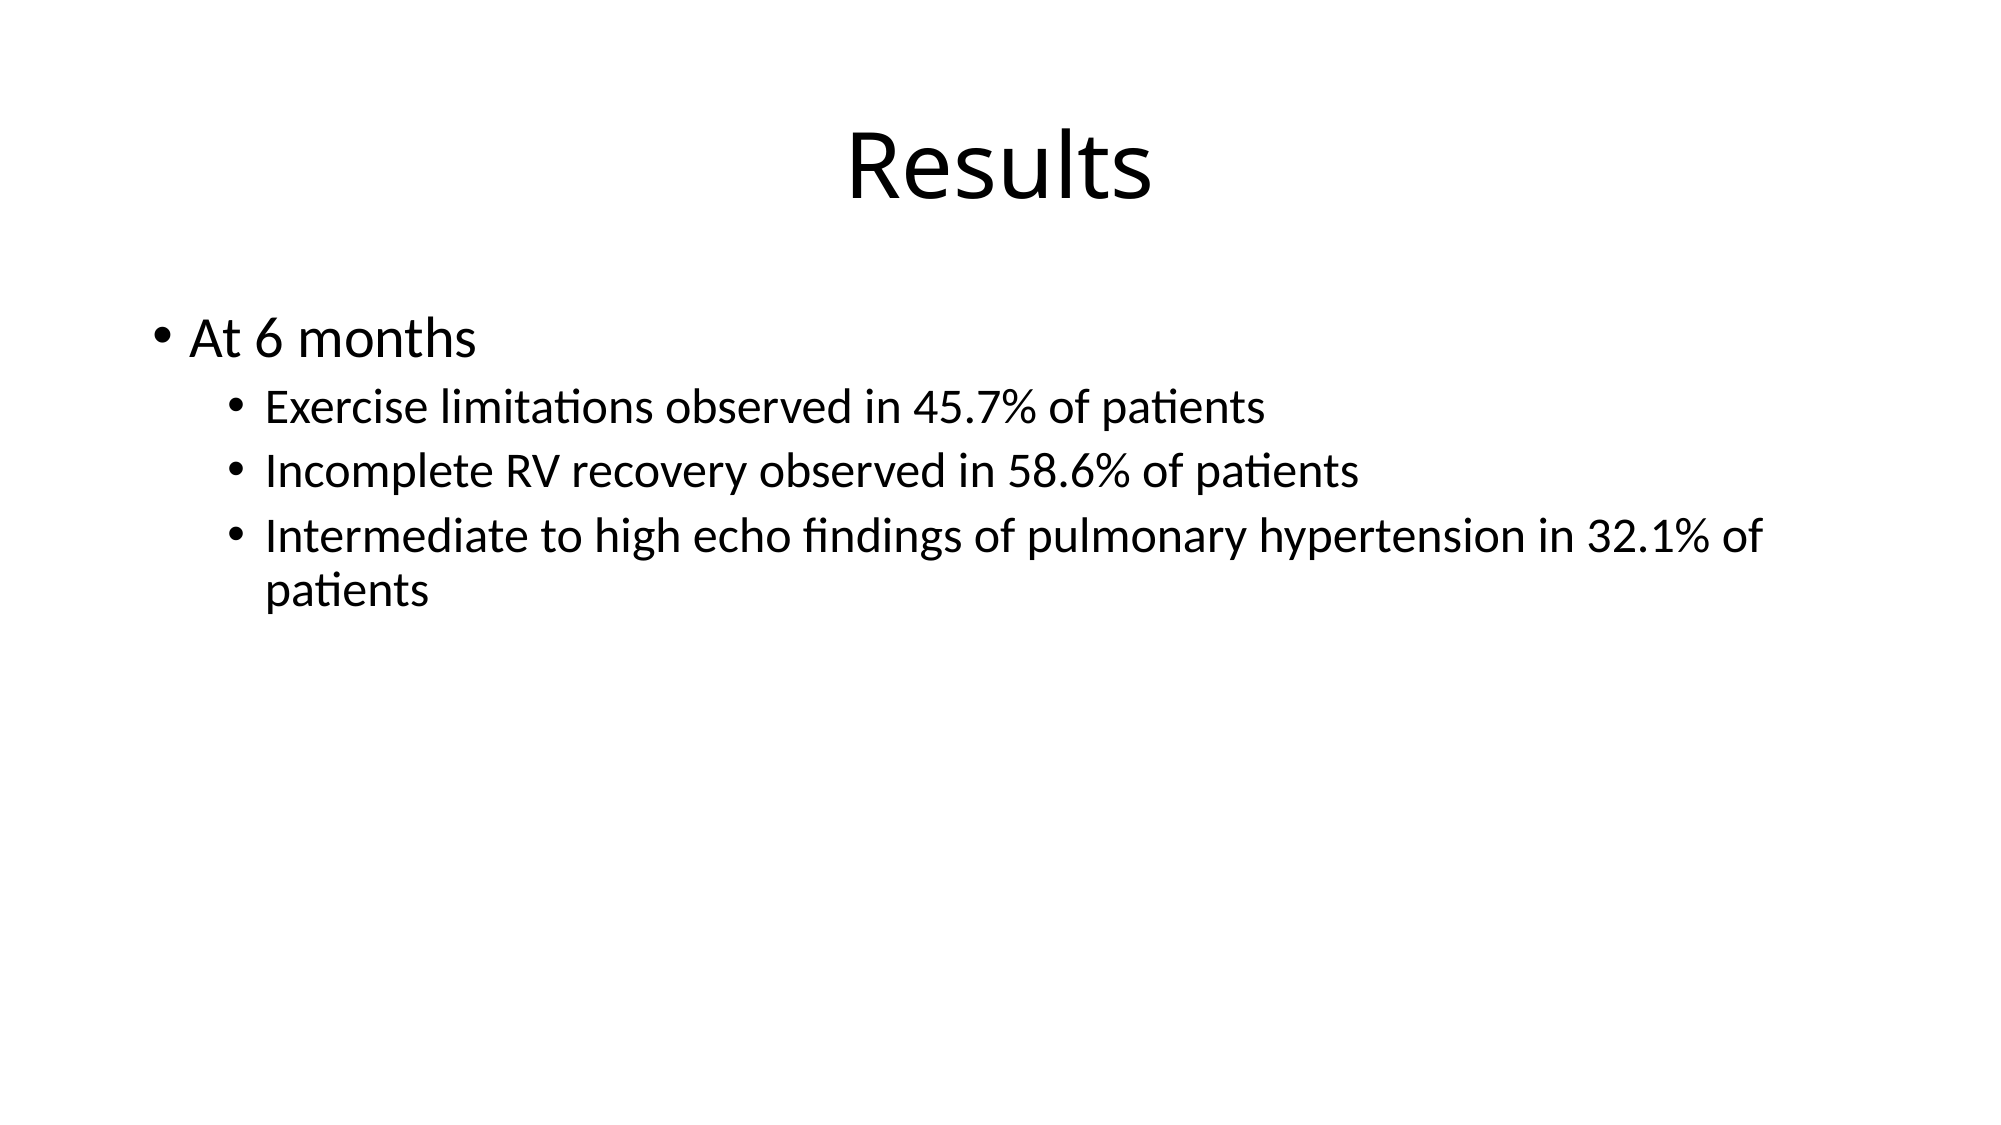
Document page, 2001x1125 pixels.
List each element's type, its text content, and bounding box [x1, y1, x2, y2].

title Results [137, 59, 1863, 278]
list At 6 months Exercise limitations observed in 45.7% of patients Incomplete RV recovery observed in 58.6% of patients Intermediate to high echo findings of pulmonary hypertension in 32.1% of patients [137, 299, 1863, 1014]
